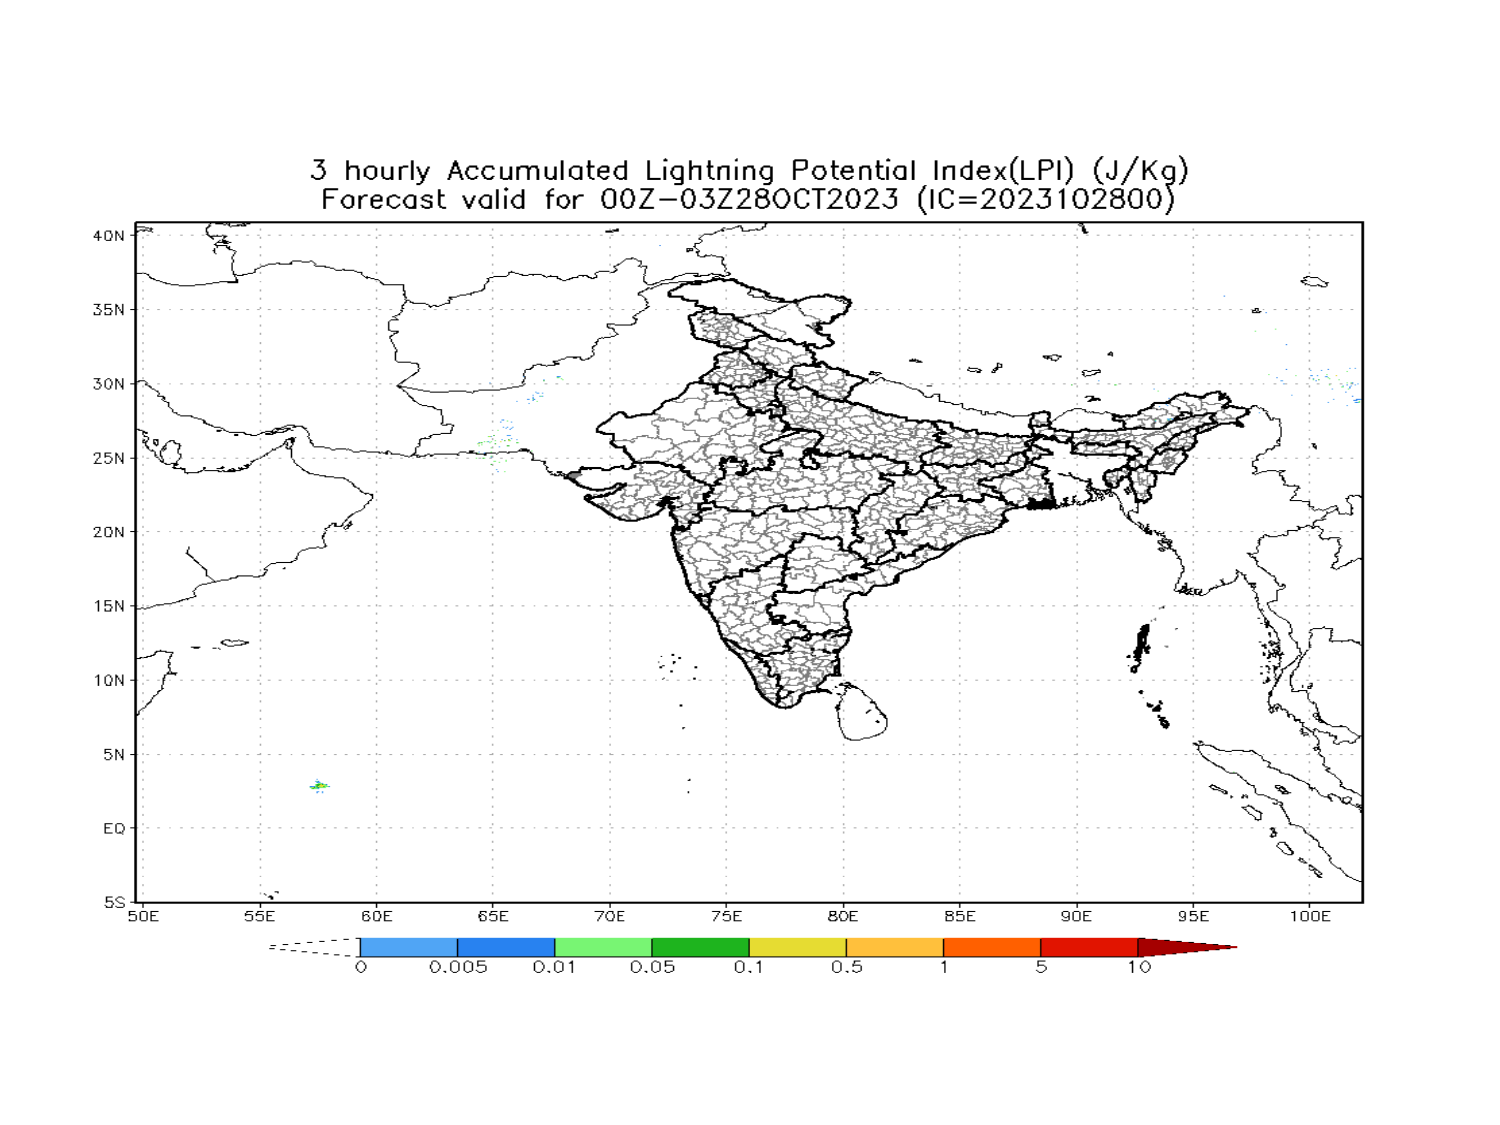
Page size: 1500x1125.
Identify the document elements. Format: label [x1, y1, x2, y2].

picture [74, 149, 1426, 976]
